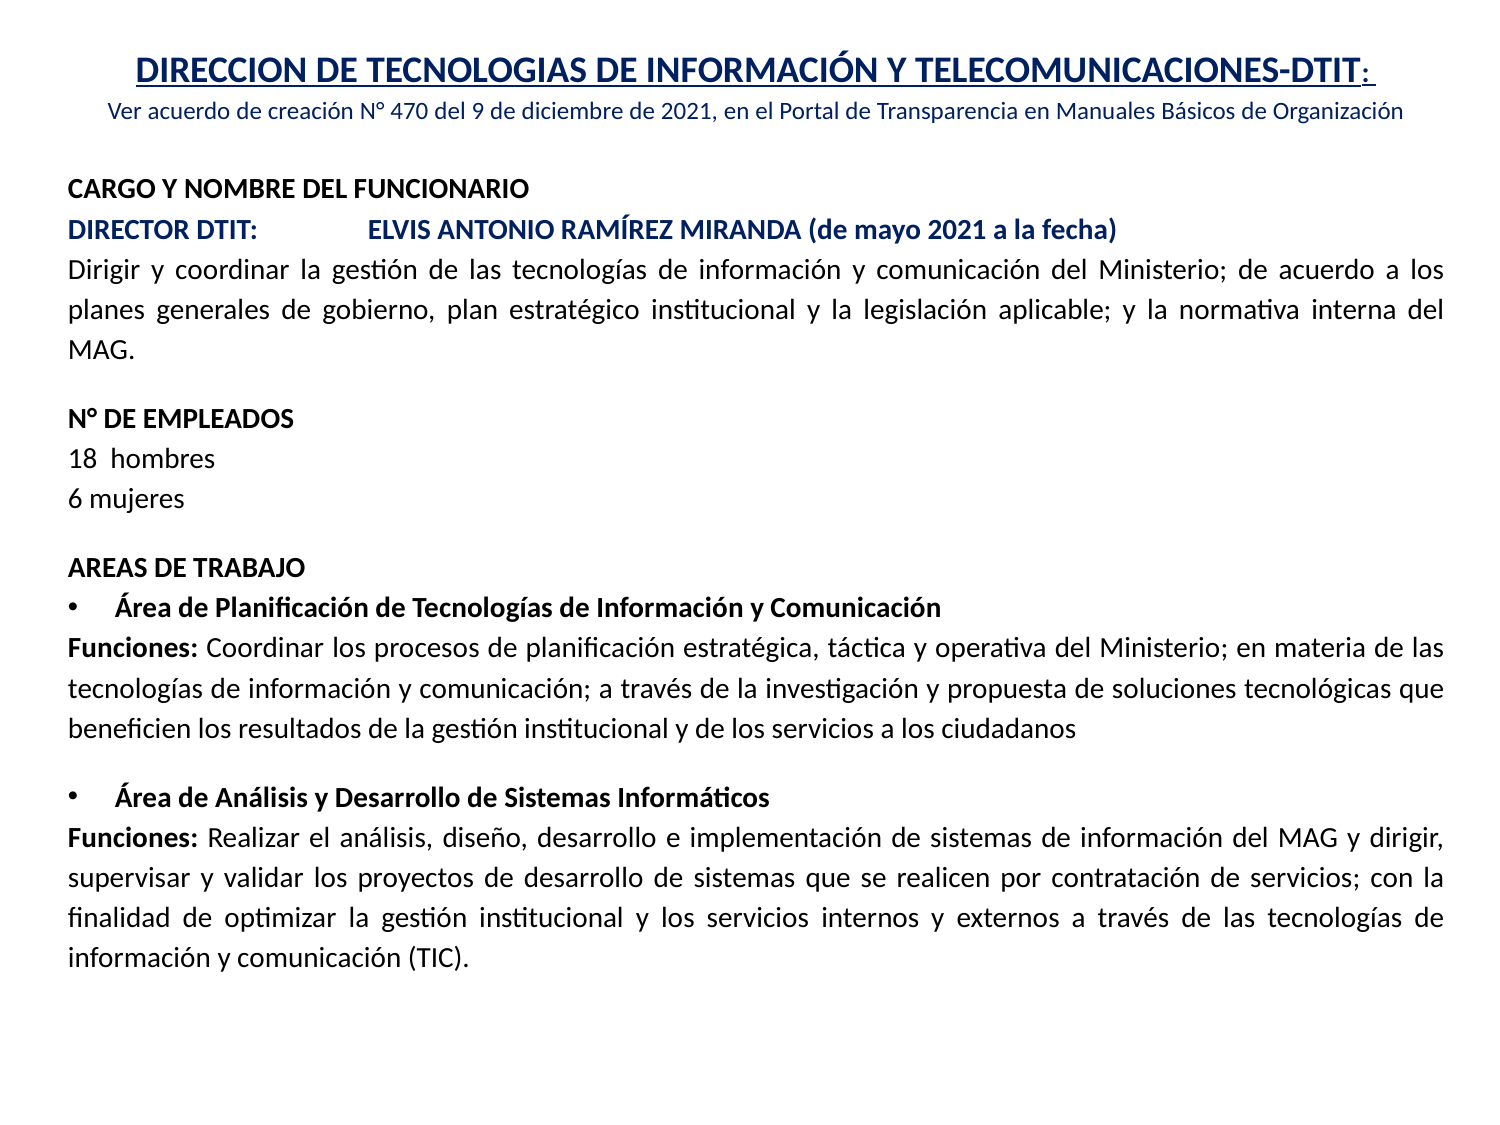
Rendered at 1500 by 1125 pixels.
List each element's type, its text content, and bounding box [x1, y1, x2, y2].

text_box DIRECCION DE TECNOLOGIAS DE INFORMACIÓN Y TELECOMUNICACIONES-DTIT: Ver acuerdo de creación N° 470 del 9 de diciembre de 2021, en el Portal de Transparencia en Manuales Básicos de Organización CARGO Y NOMBRE DEL FUNCIONARIO DIRECTOR DTIT: ELVIS ANTONIO RAMÍREZ MIRANDA (de mayo 2021 a la fecha) Dirigir y coordinar la gestión de las tecnologías de información y comunicación del Ministerio; de acuerdo a los planes generales de gobierno, plan estratégico institucional y la legislación aplicable; y la normativa interna del MAG. N° DE EMPLEADOS 18 hombres 6 mujeres AREAS DE TRABAJO Área de Planificación de Tecnologías de Información y Comunicación Funciones: Coordinar los procesos de planificación estratégica, táctica y operativa del Ministerio; en materia de las tecnologías de información y comunicación; a través de la investigación y propuesta de soluciones tecnológicas que beneficien los resultados de la gestión institucional y de los servicios a los ciudadanos Área de Análisis y Desarrollo de Sistemas Informáticos Funciones: Realizar el análisis, diseño, desarrollo e implementación de sistemas de información del MAG y dirigir, supervisar y validar los proyectos de desarrollo de sistemas que se realicen por contratación de servicios; con la finalidad de optimizar la gestión institucional y los servicios internos y externos a través de las tecnologías de información y comunicación (TIC). [53, 30, 1459, 981]
